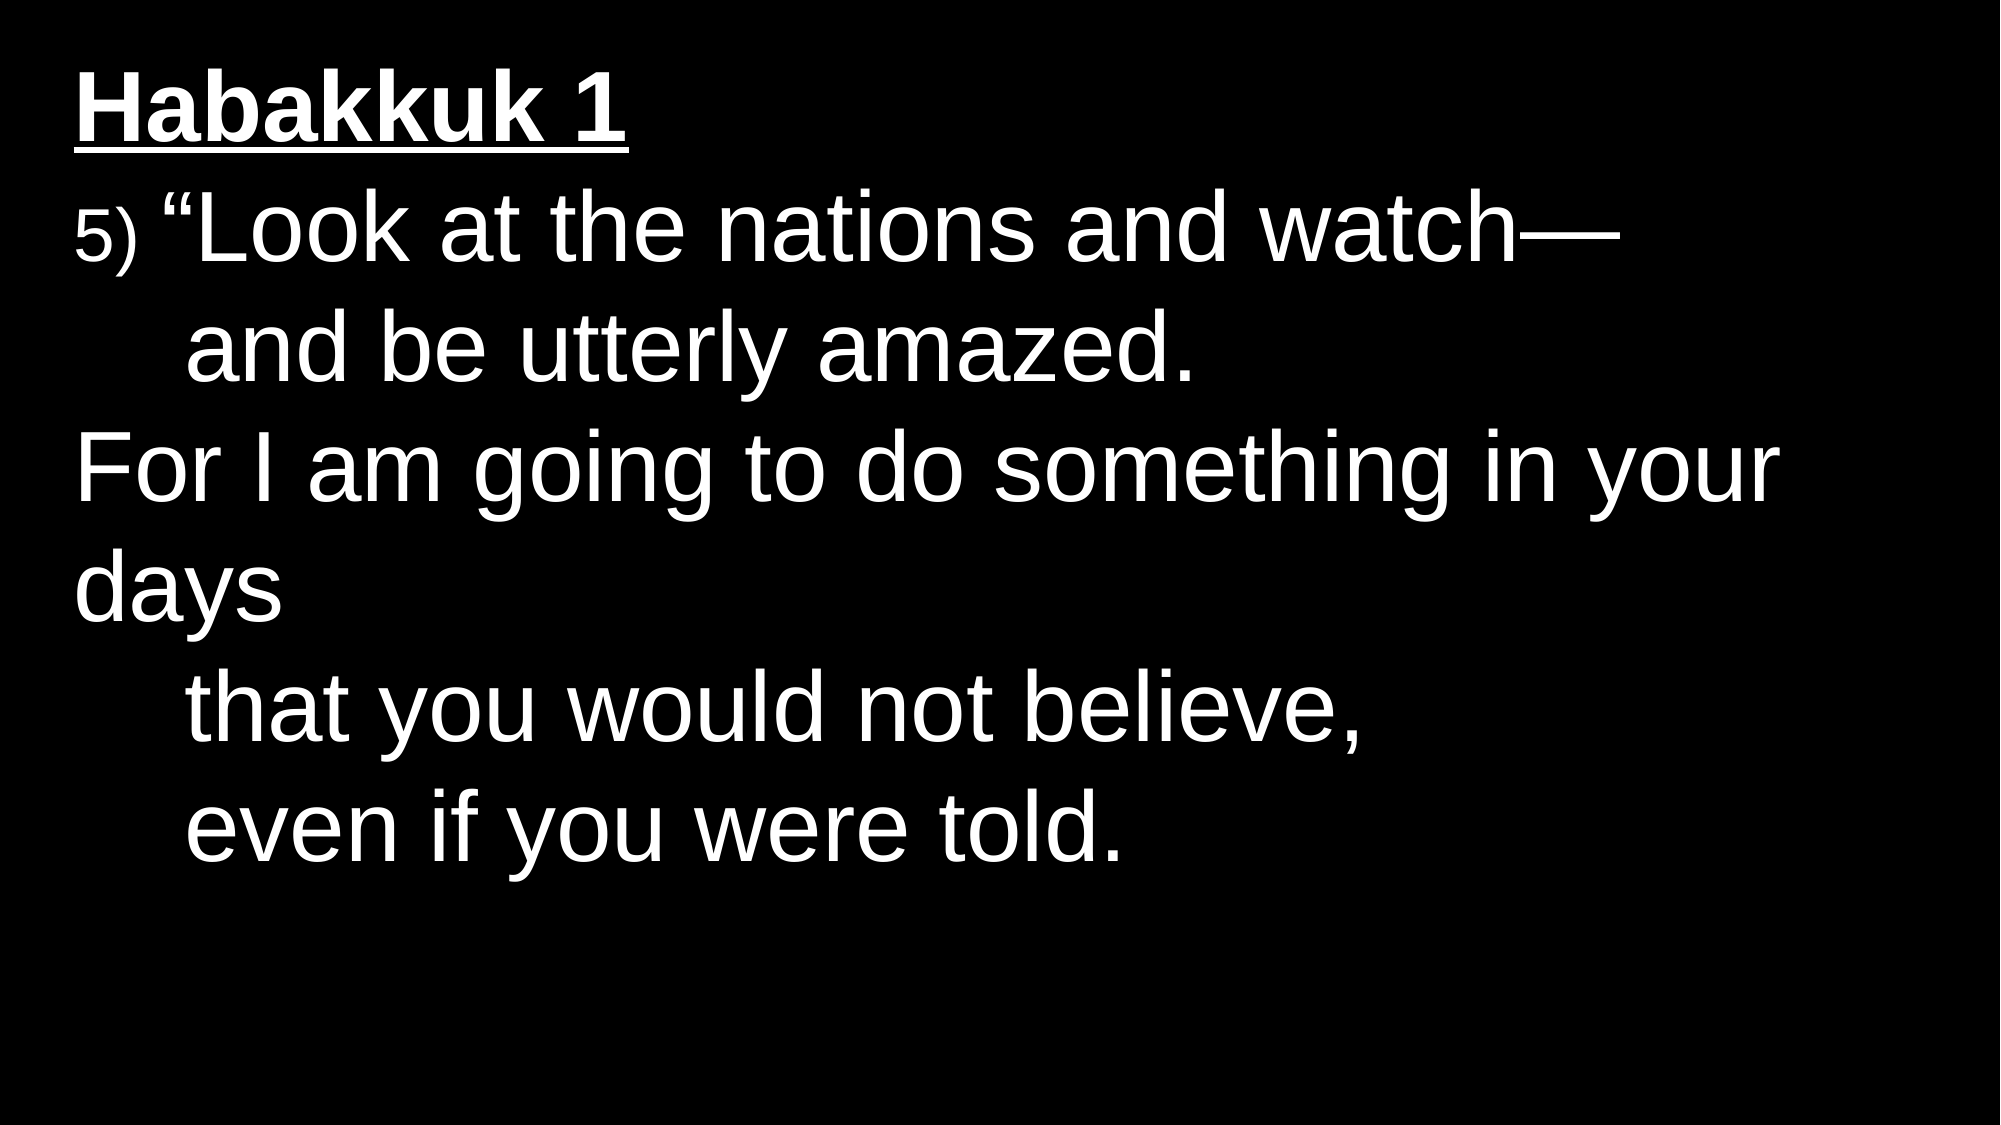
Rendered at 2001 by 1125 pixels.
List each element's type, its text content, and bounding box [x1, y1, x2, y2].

text_box Habakkuk 1 5) “Look at the nations and watch— and be utterly amazed. For I am going to do something in your days that you would not believe, even if you were told. [58, 34, 1950, 889]
